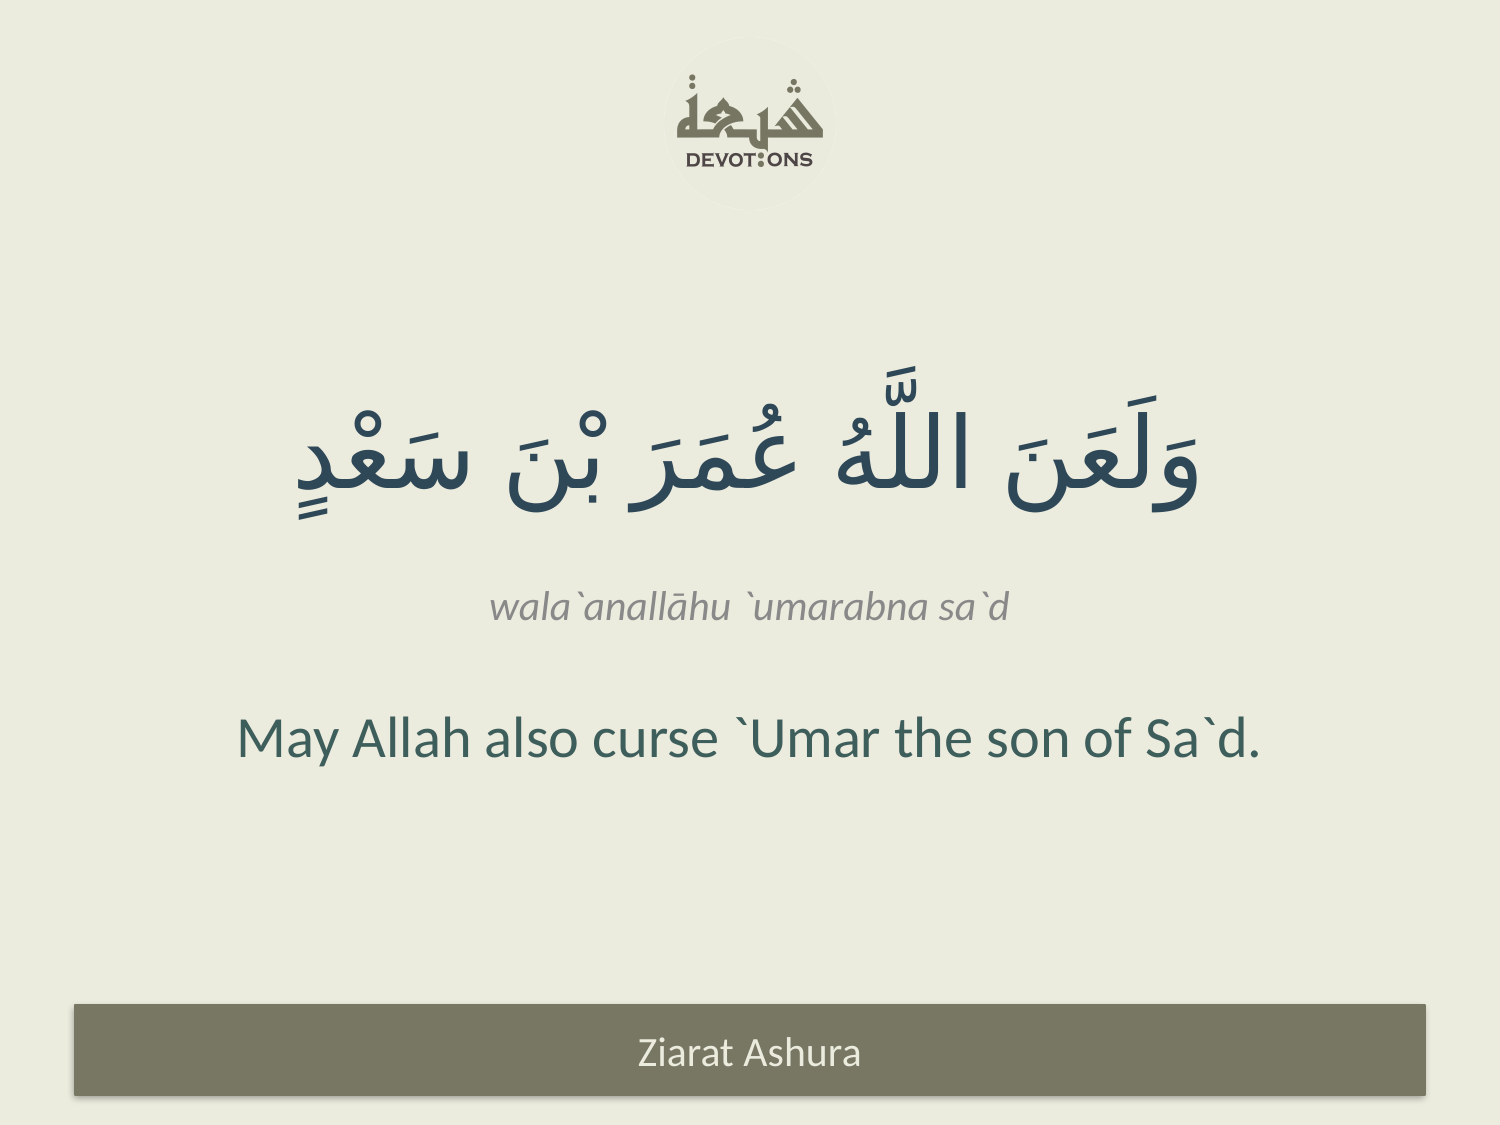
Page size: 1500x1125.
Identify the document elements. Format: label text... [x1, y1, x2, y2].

text_box Ziarat Ashura [623, 1017, 877, 1083]
picture [656, 29, 844, 218]
text_box [74, 1004, 1426, 1096]
text_box وَلَعَنَ اللَّهُ عُمَرَ بْنَ سَعْدٍ wala`anallāhu `umarabna sa`d May Allah also curse `Umar the son of Sa`d. [74, 381, 1425, 776]
